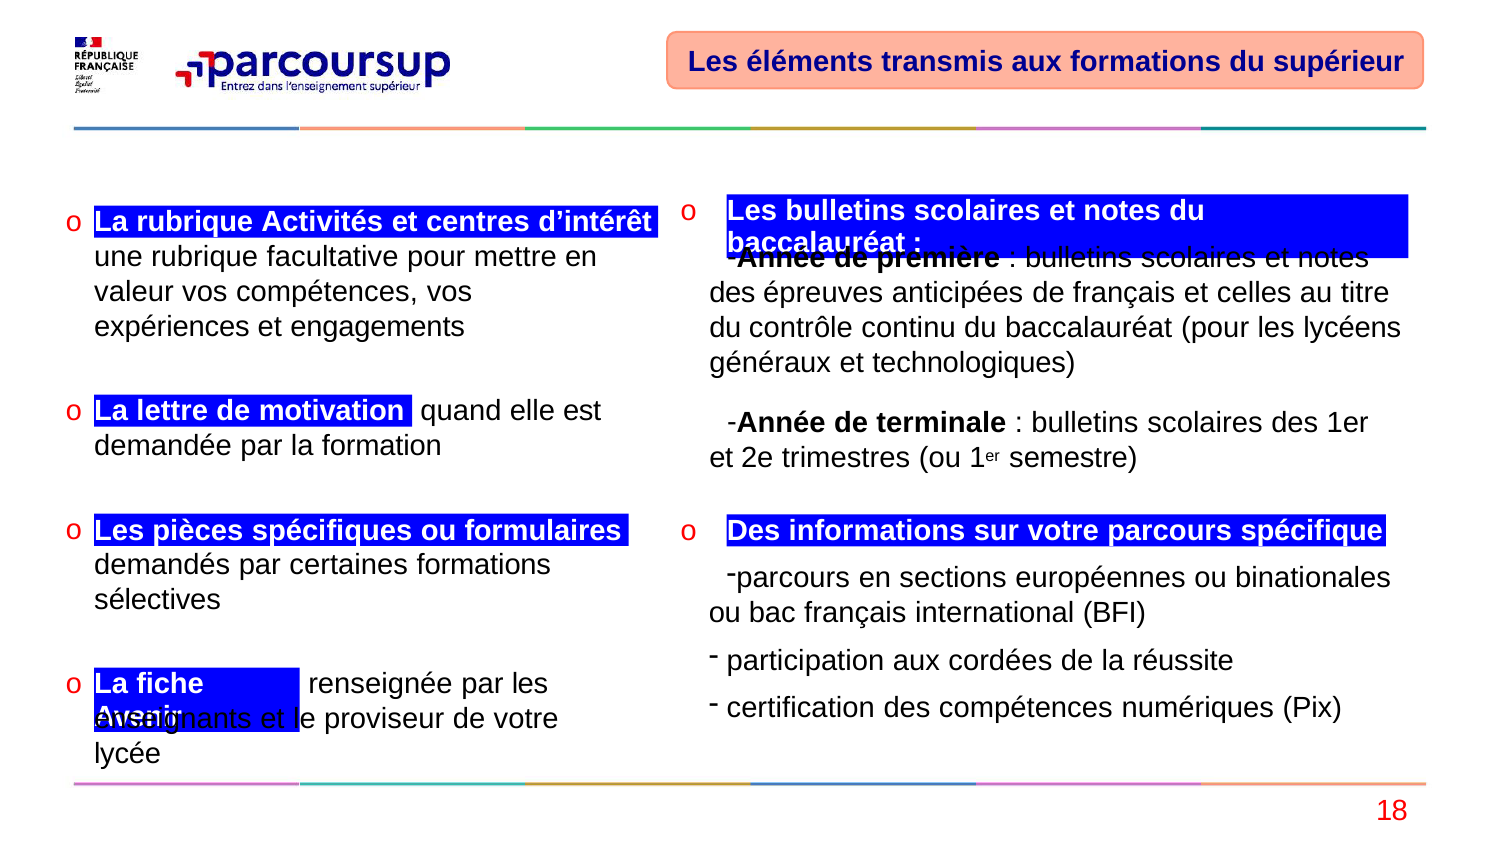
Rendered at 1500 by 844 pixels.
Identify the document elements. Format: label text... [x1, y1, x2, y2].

text_box o [677, 509, 700, 547]
text_box La fiche Avenir [94, 667, 300, 697]
text_box demandés par certaines formations sélectives [92, 543, 553, 616]
text_box quand elle est [418, 389, 604, 427]
text_box o [62, 508, 85, 546]
text_box La rubrique Activités et centres d’intérêt [94, 205, 659, 238]
text_box demandée par la formation [92, 424, 445, 462]
text_box Les bulletins scolaires et notes du baccalauréat : [726, 194, 1409, 236]
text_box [665, 30, 1425, 90]
title Les éléments transmis aux formations du supérieur [515, 20, 1435, 183]
text_box parcours en sections européennes ou binationales ou bac français international (BFI) participation aux cordées de la réussite certification des compétences numériques (Pix) [706, 556, 1421, 724]
text_box Année de première : bulletins scolaires et notes des épreuves anticipées de français et celles au titre du contrôle continu du baccalauréat (pour les lycéens généraux et technologiques) Année de terminale : bulletins scolaires des 1er et 2e trimestres (ou 1er semestre) [703, 236, 1416, 474]
text_box Les pièces spécifiques ou formulaires [94, 513, 629, 546]
picture [62, 37, 1432, 788]
text_box o [62, 200, 85, 238]
text_box o [62, 389, 85, 427]
text_box o [677, 189, 700, 227]
text_box La lettre de motivation [94, 394, 413, 424]
text_box Des informations sur votre parcours spécifique [726, 514, 1386, 547]
text_box une rubrique facultative pour mettre en valeur vos compétences, vos expériences et engagements [92, 235, 637, 343]
text_box o [62, 662, 85, 700]
text_box enseignants et le proviseur de votre lycée [92, 697, 633, 770]
text_box 18 [1374, 789, 1411, 827]
text_box renseignée par les [306, 662, 550, 697]
